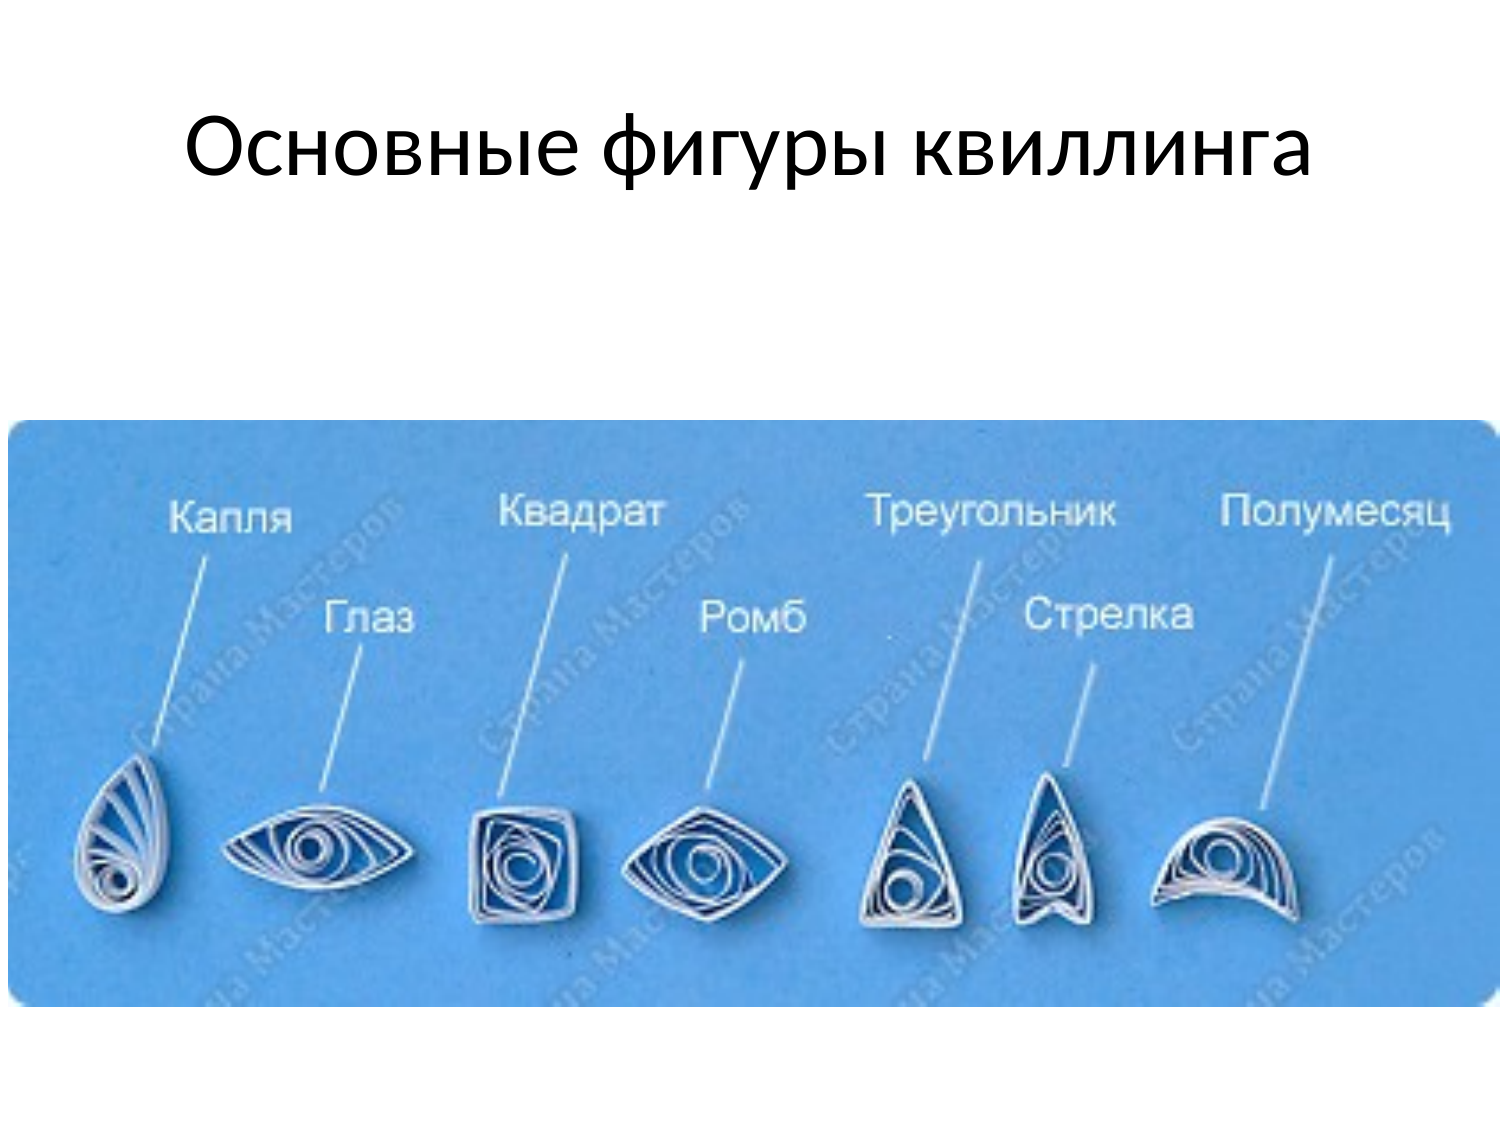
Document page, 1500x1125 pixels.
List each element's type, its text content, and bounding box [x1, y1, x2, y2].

title Основные фигуры квиллинга [75, 45, 1425, 233]
picture [8, 420, 1500, 1007]
